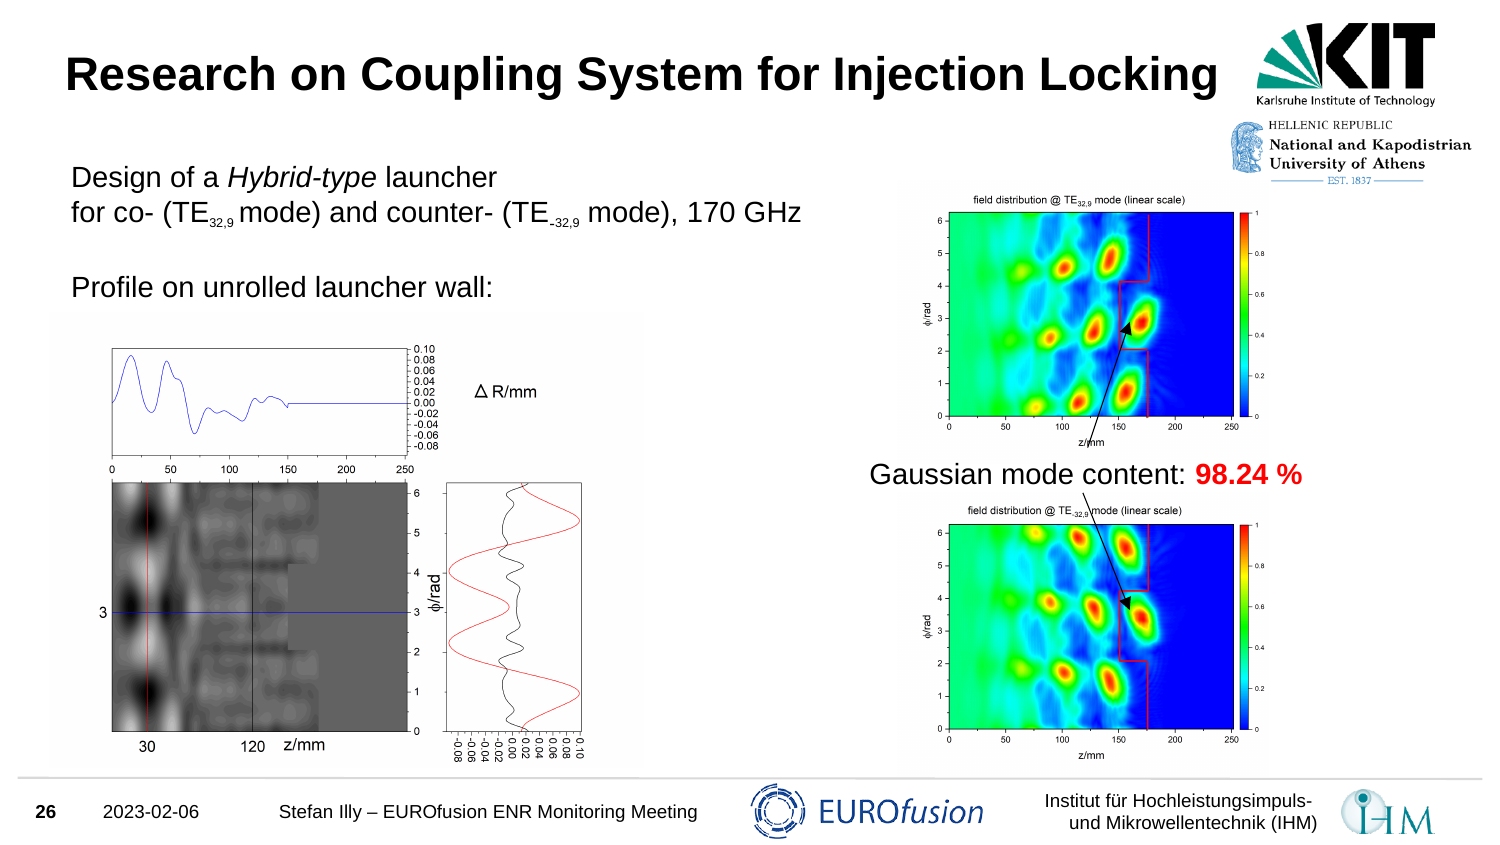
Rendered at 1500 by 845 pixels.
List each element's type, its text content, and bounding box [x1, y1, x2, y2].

picture [1257, 23, 1435, 107]
picture [1130, 528, 1142, 573]
text_box Design of a Hybrid-type launcher for co- (TE32,9 mode) and counter- (TE-32,9 mode), 170 GHz Profile on unrolled launcher wall: [56, 150, 1216, 311]
slide_number 26 [35, 778, 89, 844]
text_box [1082, 492, 1130, 610]
picture [1341, 789, 1435, 834]
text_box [1087, 321, 1130, 448]
text_box Gaussian mode content: 98.24 % [854, 447, 1321, 498]
picture [750, 783, 983, 839]
picture [897, 119, 1495, 464]
title Research on Coupling System for Injection Locking [64, 48, 1267, 144]
picture [49, 312, 644, 768]
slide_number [102, 778, 272, 844]
picture [897, 492, 1269, 777]
